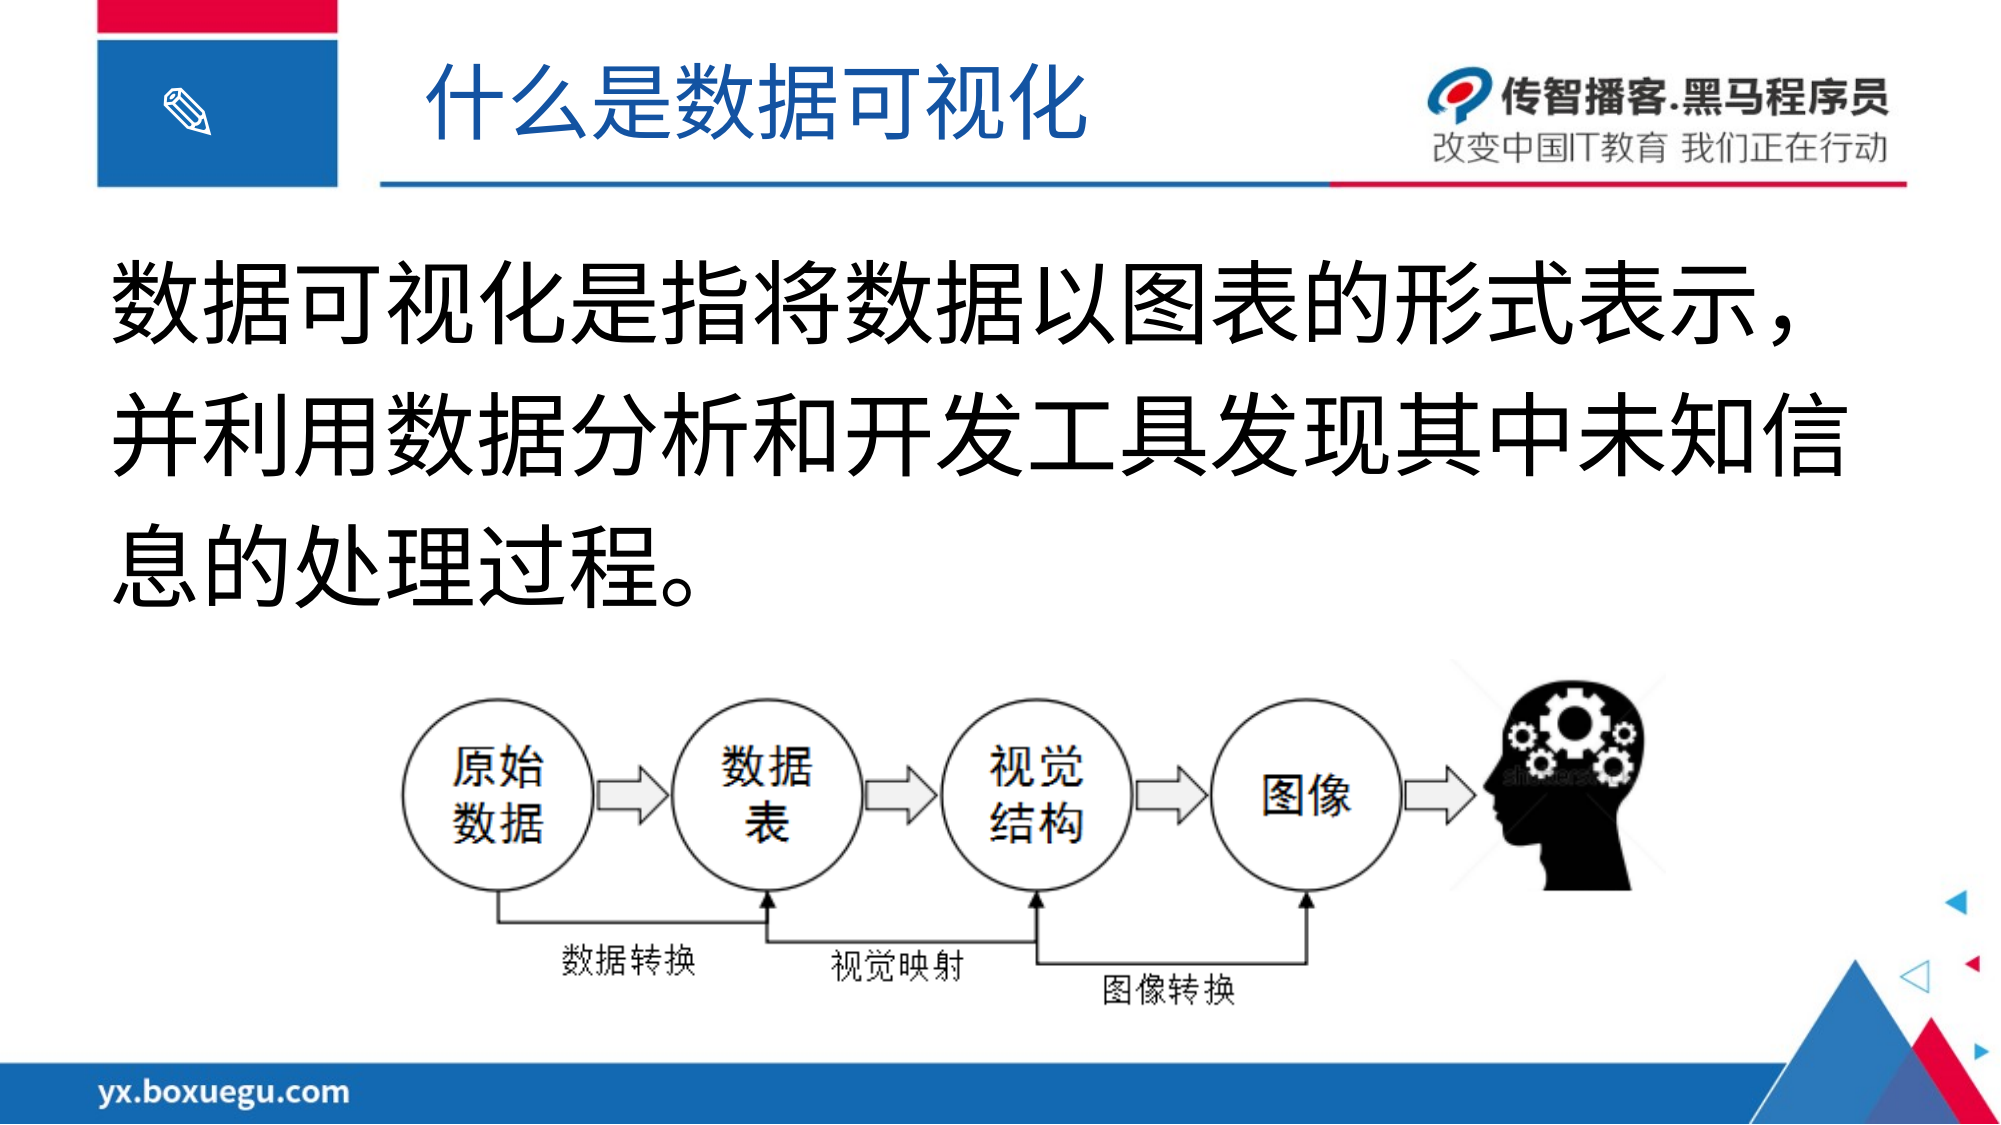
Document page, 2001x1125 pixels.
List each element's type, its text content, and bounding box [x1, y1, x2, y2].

text_box 什么是数据可视化 [409, 43, 1494, 158]
picture [0, 0, 2000, 1124]
text_box 数据可视化是指将数据以图表的形式表示，并利用数据分析和开发工具发现其中未知信息的处理过程。 [94, 216, 1898, 628]
